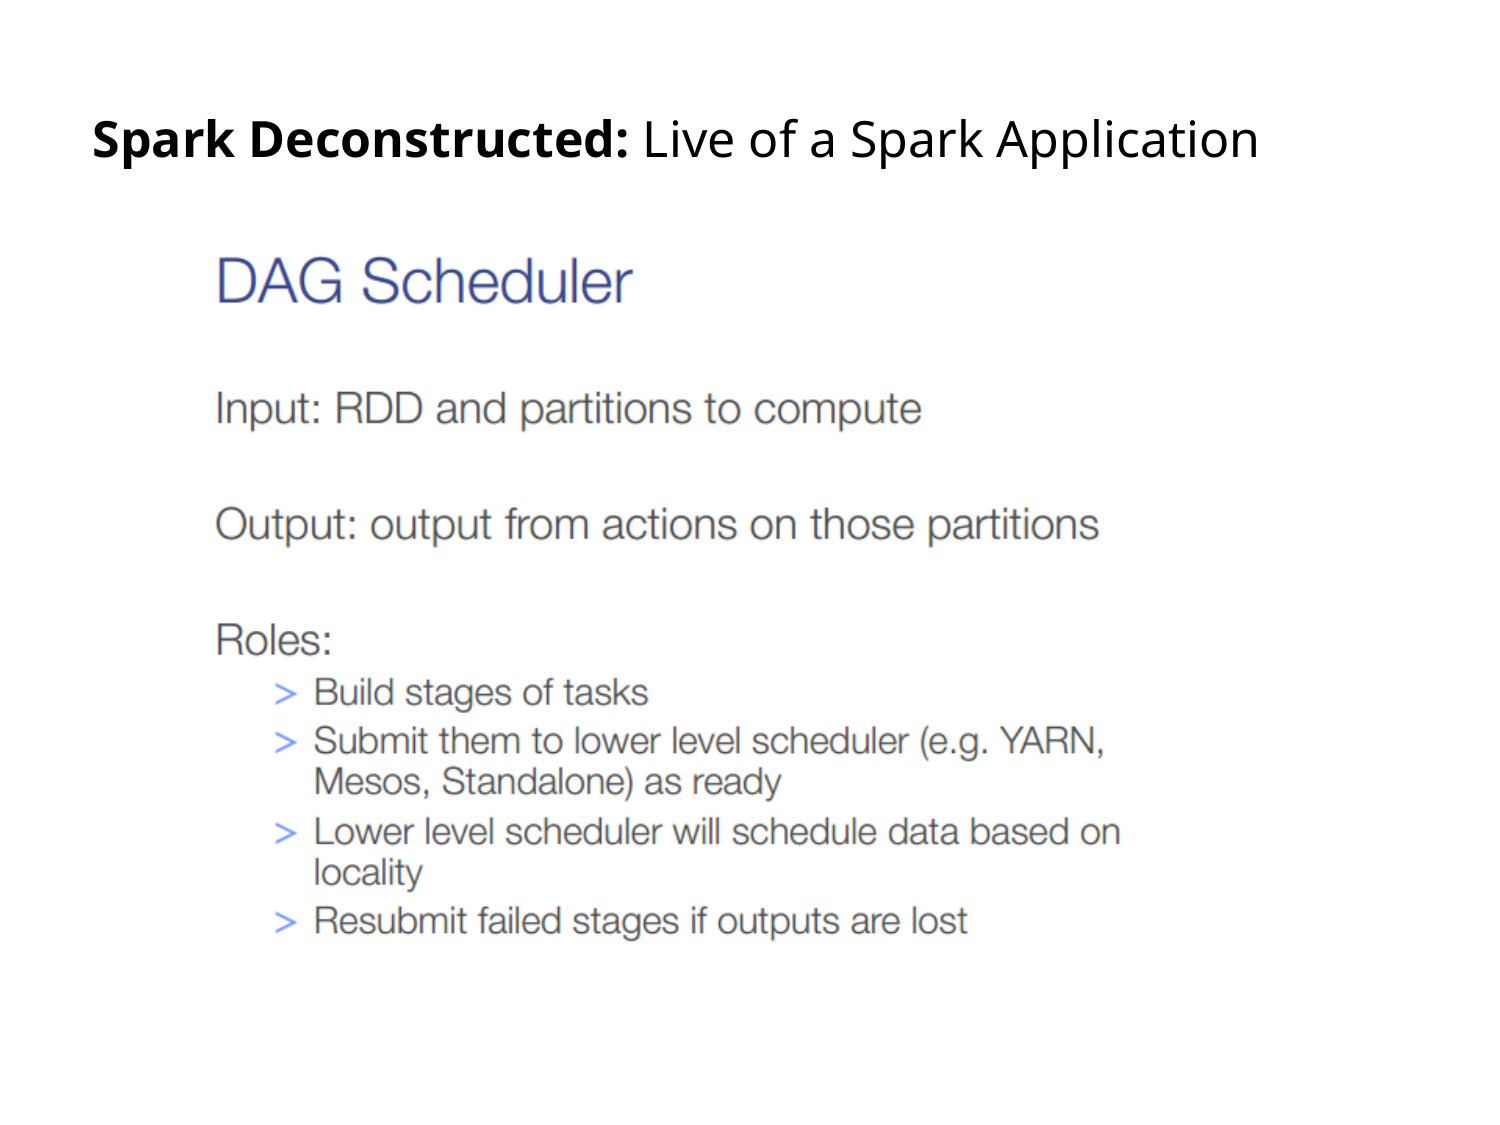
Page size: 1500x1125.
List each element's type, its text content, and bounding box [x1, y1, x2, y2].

title Spark Deconstructed: Live of a Spark Application [77, 59, 1397, 224]
picture [181, 223, 1293, 968]
